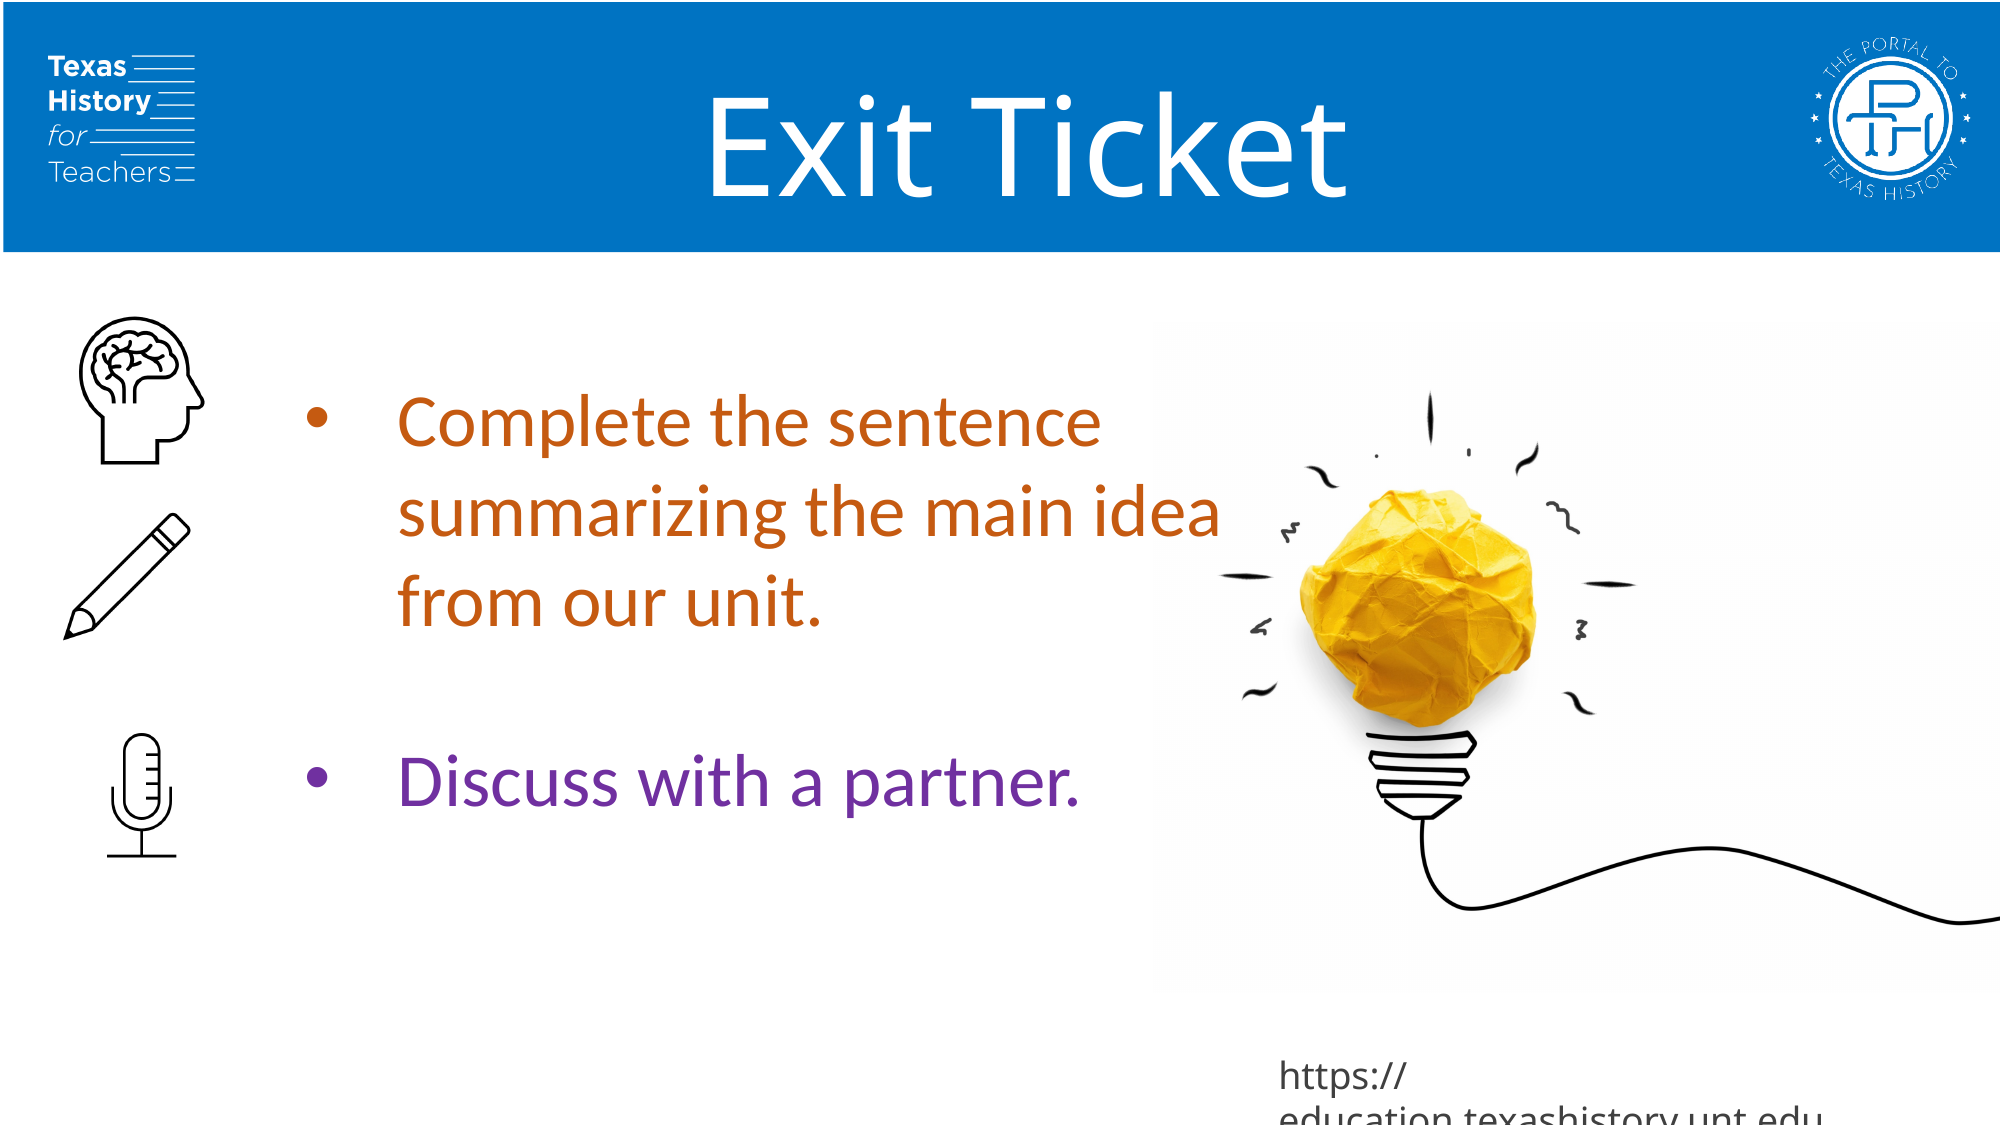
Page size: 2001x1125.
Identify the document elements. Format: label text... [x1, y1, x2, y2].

picture [1810, 36, 1971, 200]
picture [50, 500, 203, 653]
text_box Complete the sentence summarizing the main idea from our unit. Discuss with a partner. [289, 364, 1153, 829]
picture [72, 727, 211, 866]
picture [1153, 322, 2000, 993]
picture [53, 303, 230, 479]
text_box https://education.texashistory.unt.edu [1263, 1044, 1935, 1125]
title Exit Ticket [287, 2, 1763, 234]
picture [3, 0, 250, 247]
text_box [2, 1, 2000, 253]
